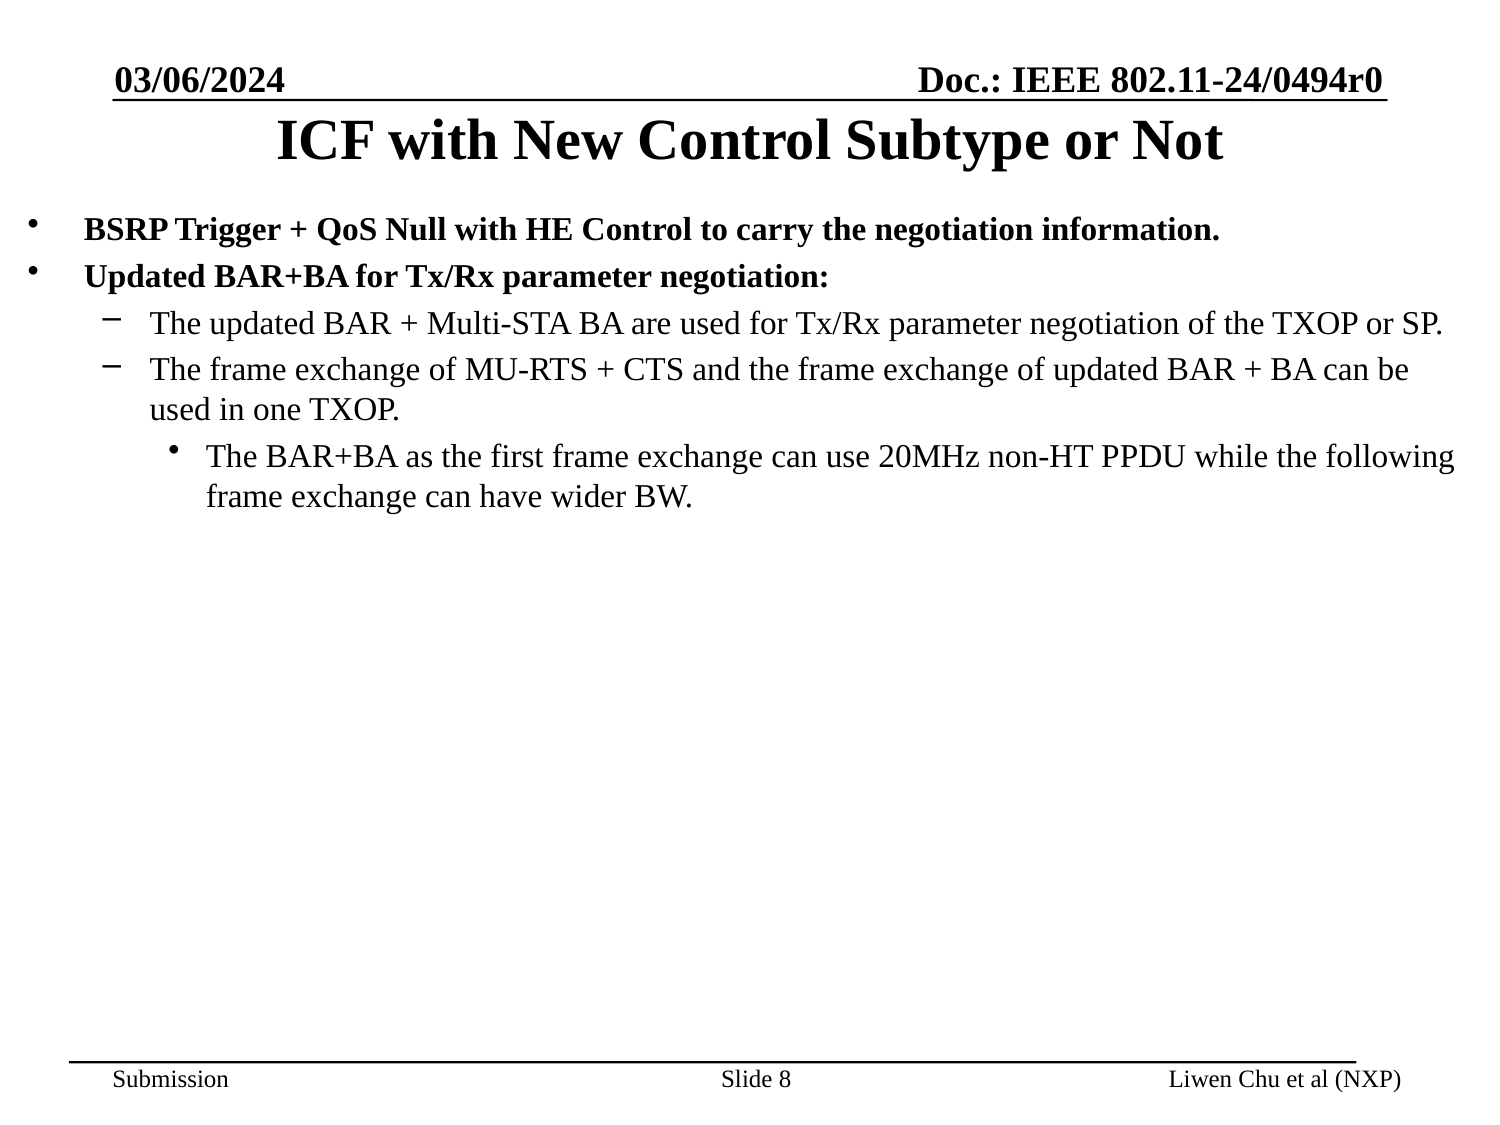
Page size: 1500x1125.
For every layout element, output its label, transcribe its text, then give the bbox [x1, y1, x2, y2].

list BSRP Trigger + QoS Null with HE Control to carry the negotiation information. Updated BAR+BA for Tx/Rx parameter negotiation: The updated BAR + Multi-STA BA are used for Tx/Rx parameter negotiation of the TXOP or SP. The frame exchange of MU-RTS + CTS and the frame exchange of updated BAR + BA can be used in one TXOP. The BAR+BA as the first frame exchange can use 20MHz non-HT PPDU while the following frame exchange can have wider BW. [12, 199, 1476, 738]
footer Liwen Chu et al (NXP) [1165, 1061, 1402, 1093]
title ICF with New Control Subtype or Not [0, 84, 1500, 188]
slide_number Slide 8 [712, 1061, 800, 1093]
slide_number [114, 54, 288, 101]
